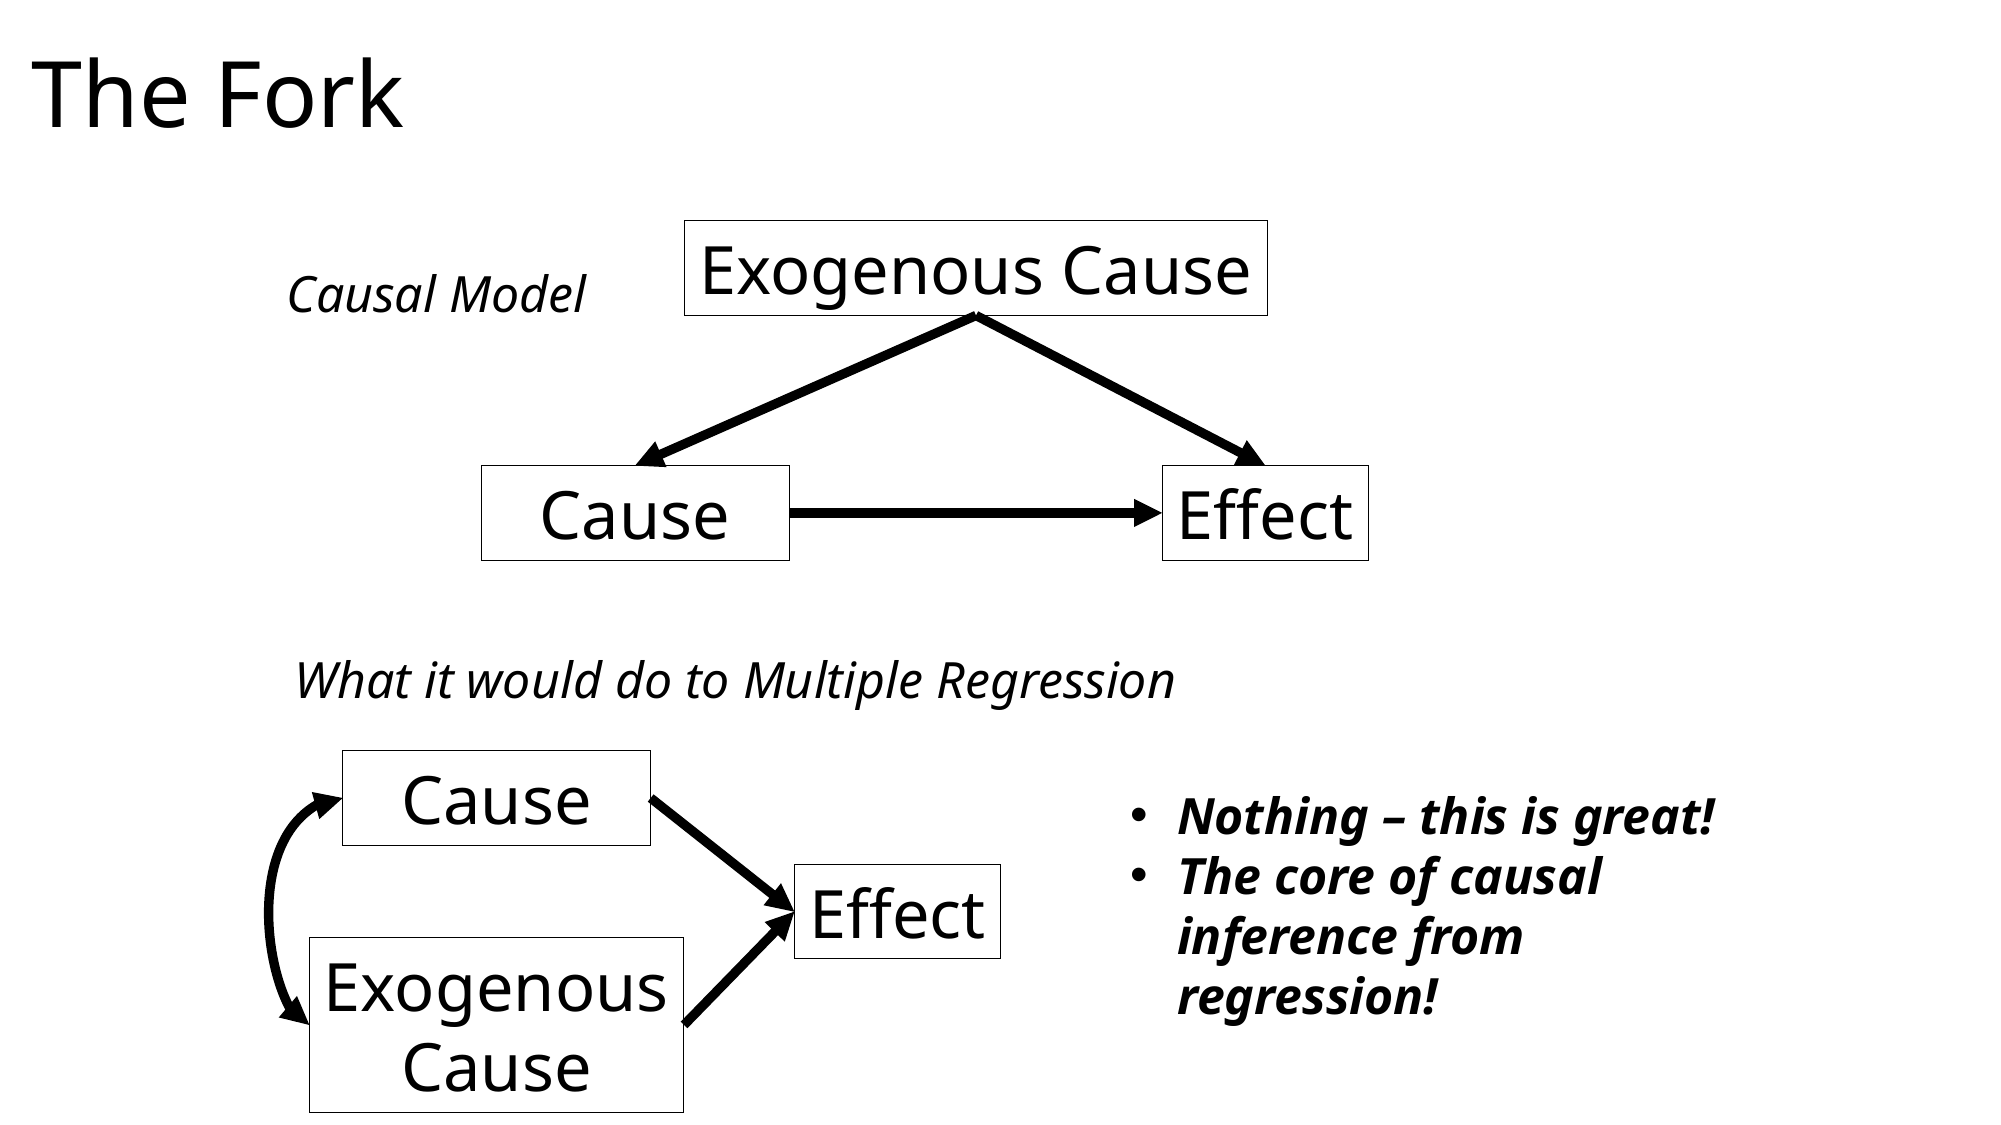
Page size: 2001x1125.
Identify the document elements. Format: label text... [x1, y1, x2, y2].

text_box Effect [795, 864, 1001, 959]
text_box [635, 316, 976, 466]
text_box Effect [1162, 465, 1369, 561]
text_box What it would do to Multiple Regression [279, 641, 1192, 717]
title The Fork [16, 0, 1742, 207]
text_box Exogenous Cause [684, 220, 1268, 316]
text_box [650, 798, 795, 913]
text_box Causal Model [272, 254, 602, 330]
text_box Nothing – this is great! The core of causal inference from regression! [1115, 776, 1742, 1032]
text_box Exogenous Cause [309, 937, 684, 1113]
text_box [679, 913, 795, 1026]
text_box Cause [481, 465, 790, 561]
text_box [313, 798, 343, 1026]
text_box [976, 316, 1266, 466]
text_box Cause [342, 750, 651, 846]
